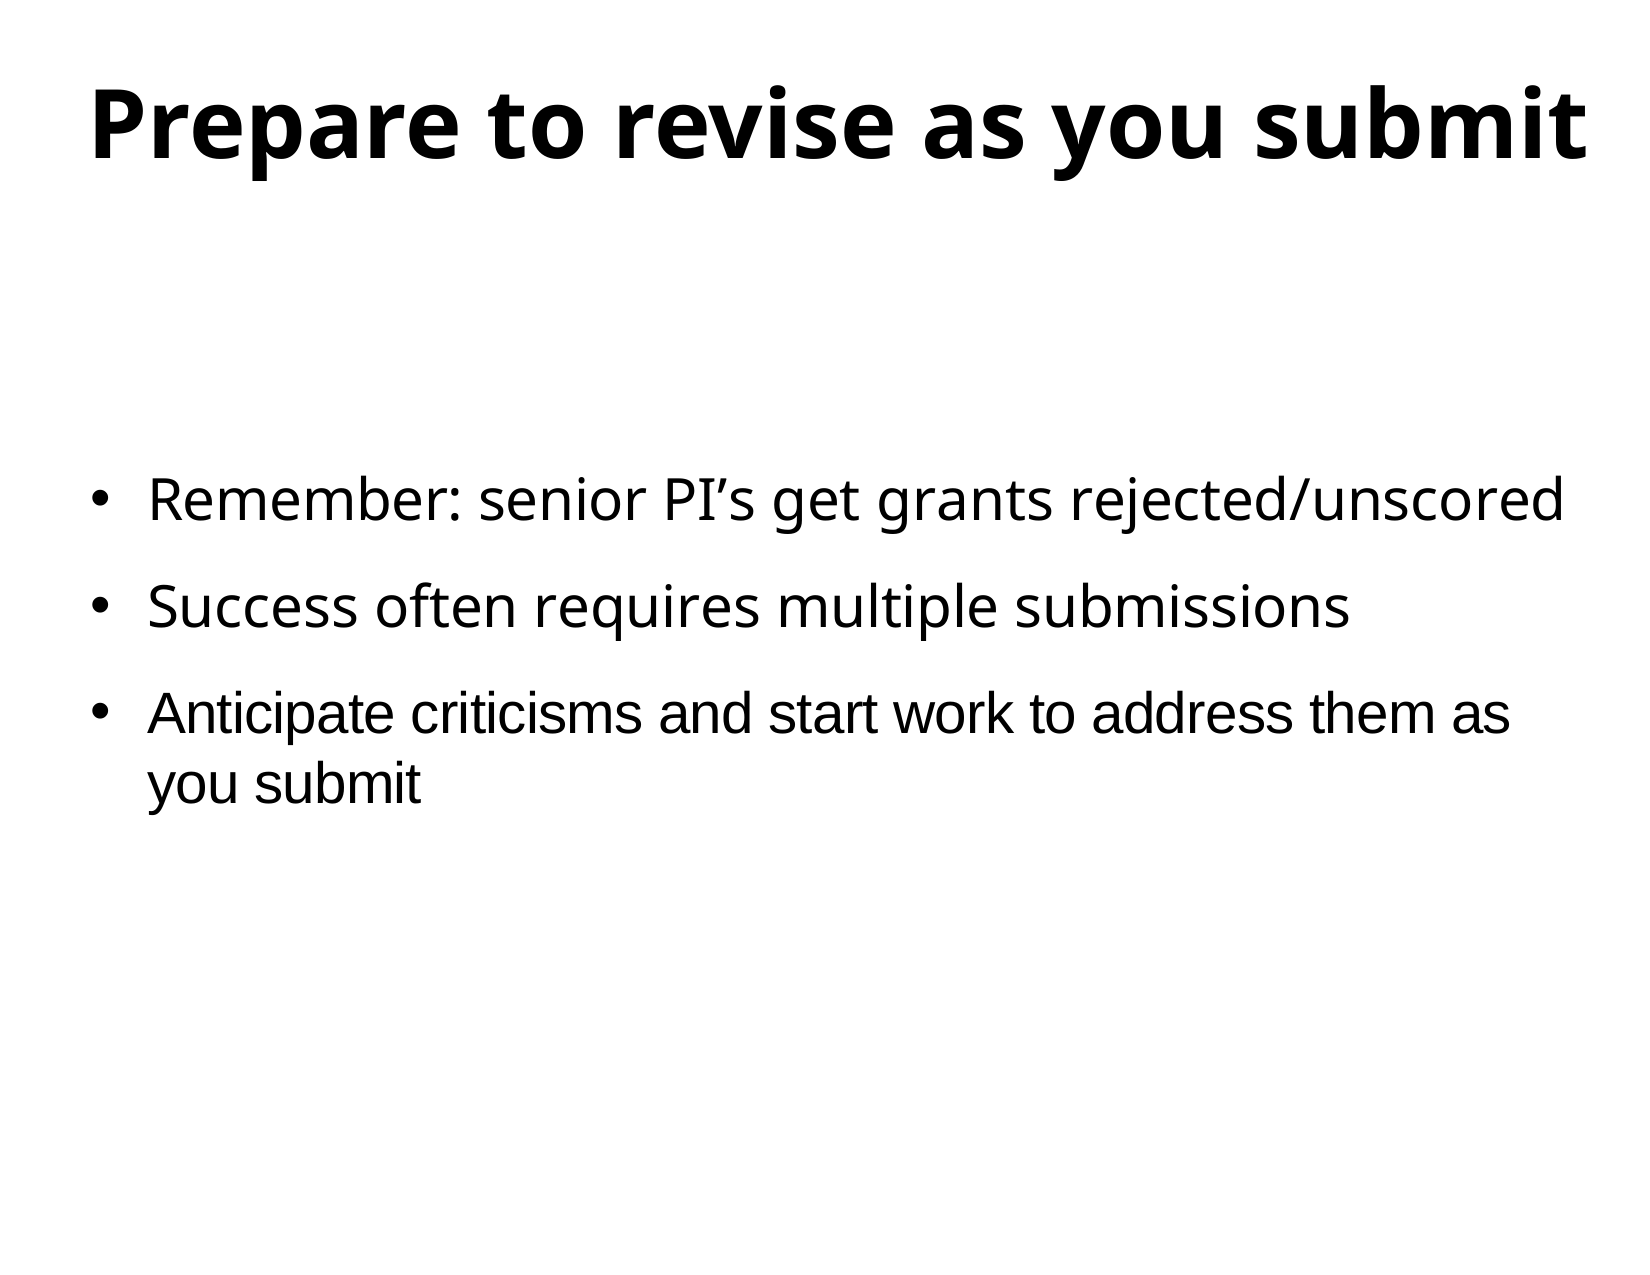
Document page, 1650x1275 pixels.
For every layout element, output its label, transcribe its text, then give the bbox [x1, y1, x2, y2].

title Prepare to revise as you submit [87, 62, 1613, 179]
list Remember: senior PI’s get grants rejected/unscored Success often requires multiple submissions Anticipate criticisms and start work to address them as you submit [87, 462, 1613, 1188]
